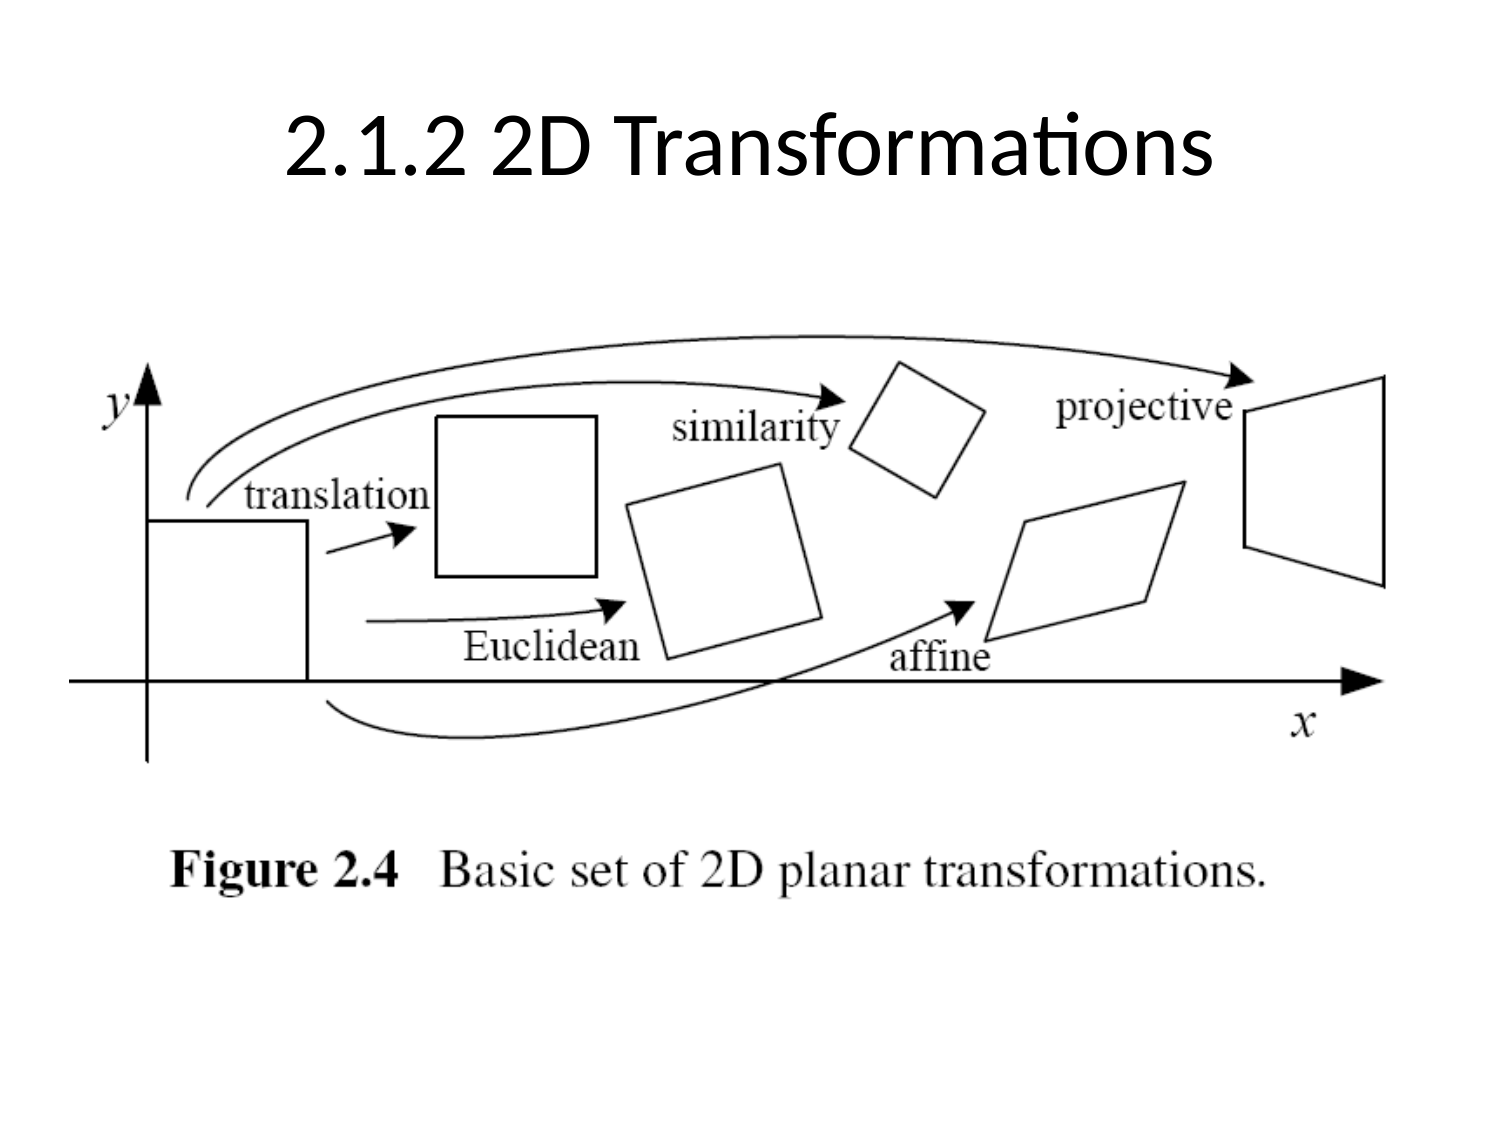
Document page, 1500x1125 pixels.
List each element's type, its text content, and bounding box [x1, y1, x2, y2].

title 2.1.2 2D Transformations [75, 45, 1425, 233]
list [69, 314, 1426, 929]
